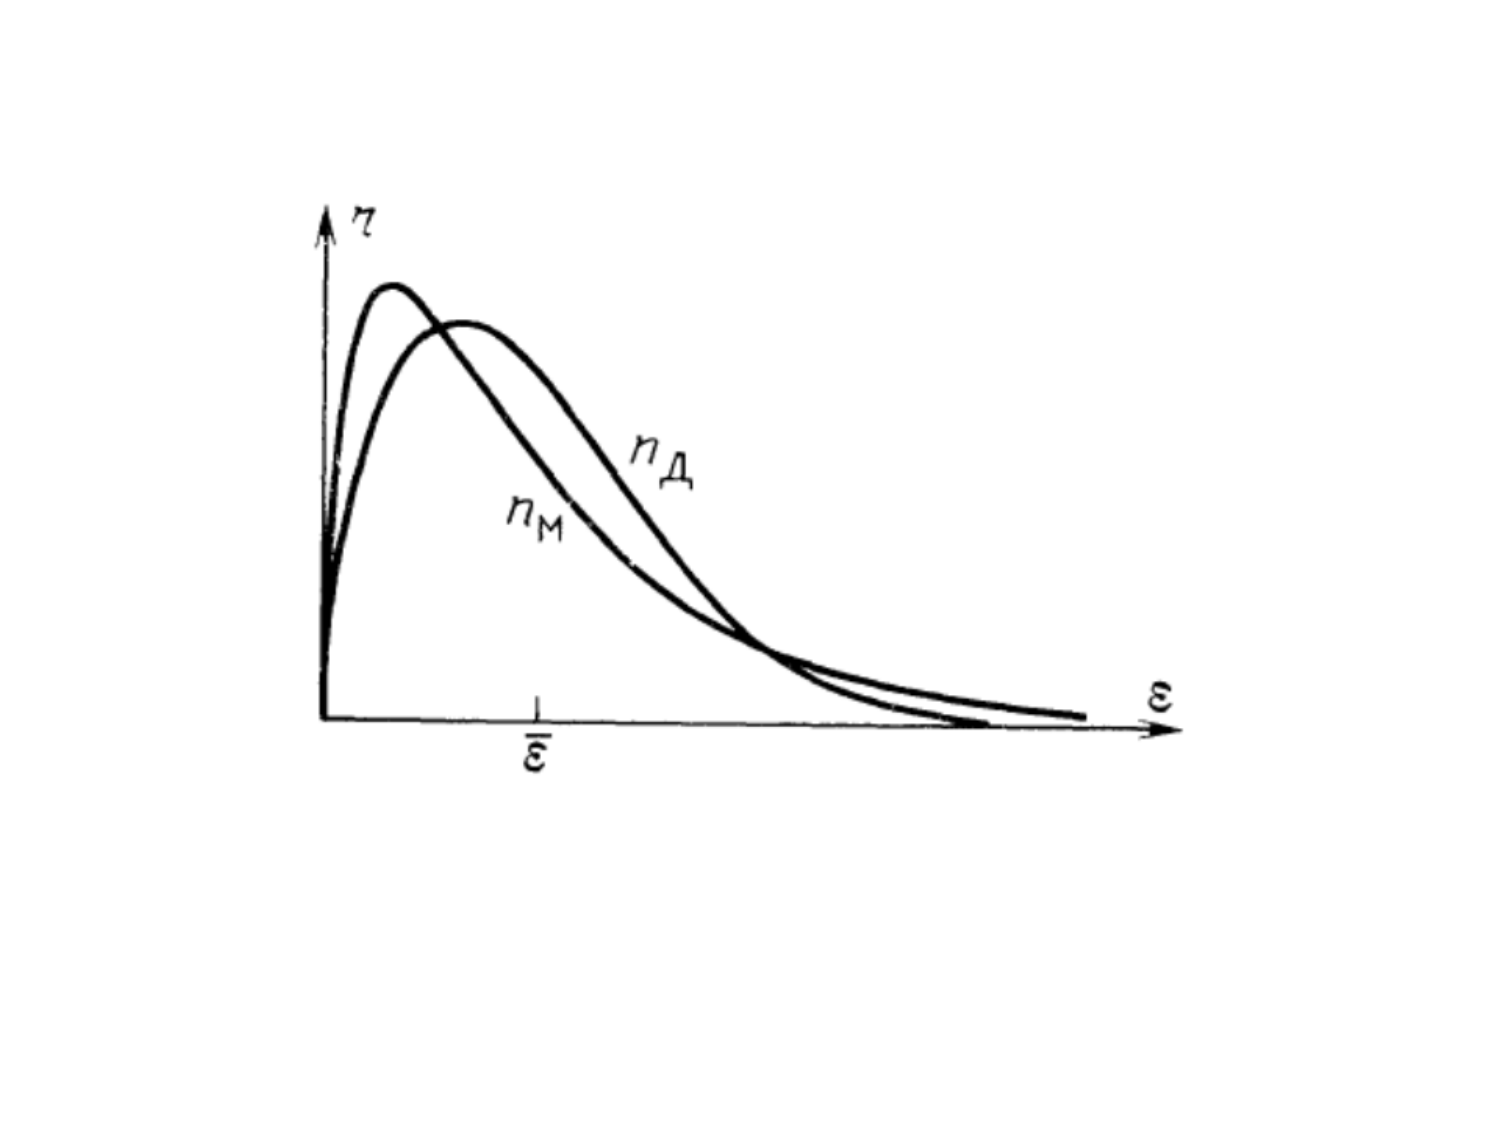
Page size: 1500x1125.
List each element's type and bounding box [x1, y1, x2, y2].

picture [275, 160, 1225, 785]
